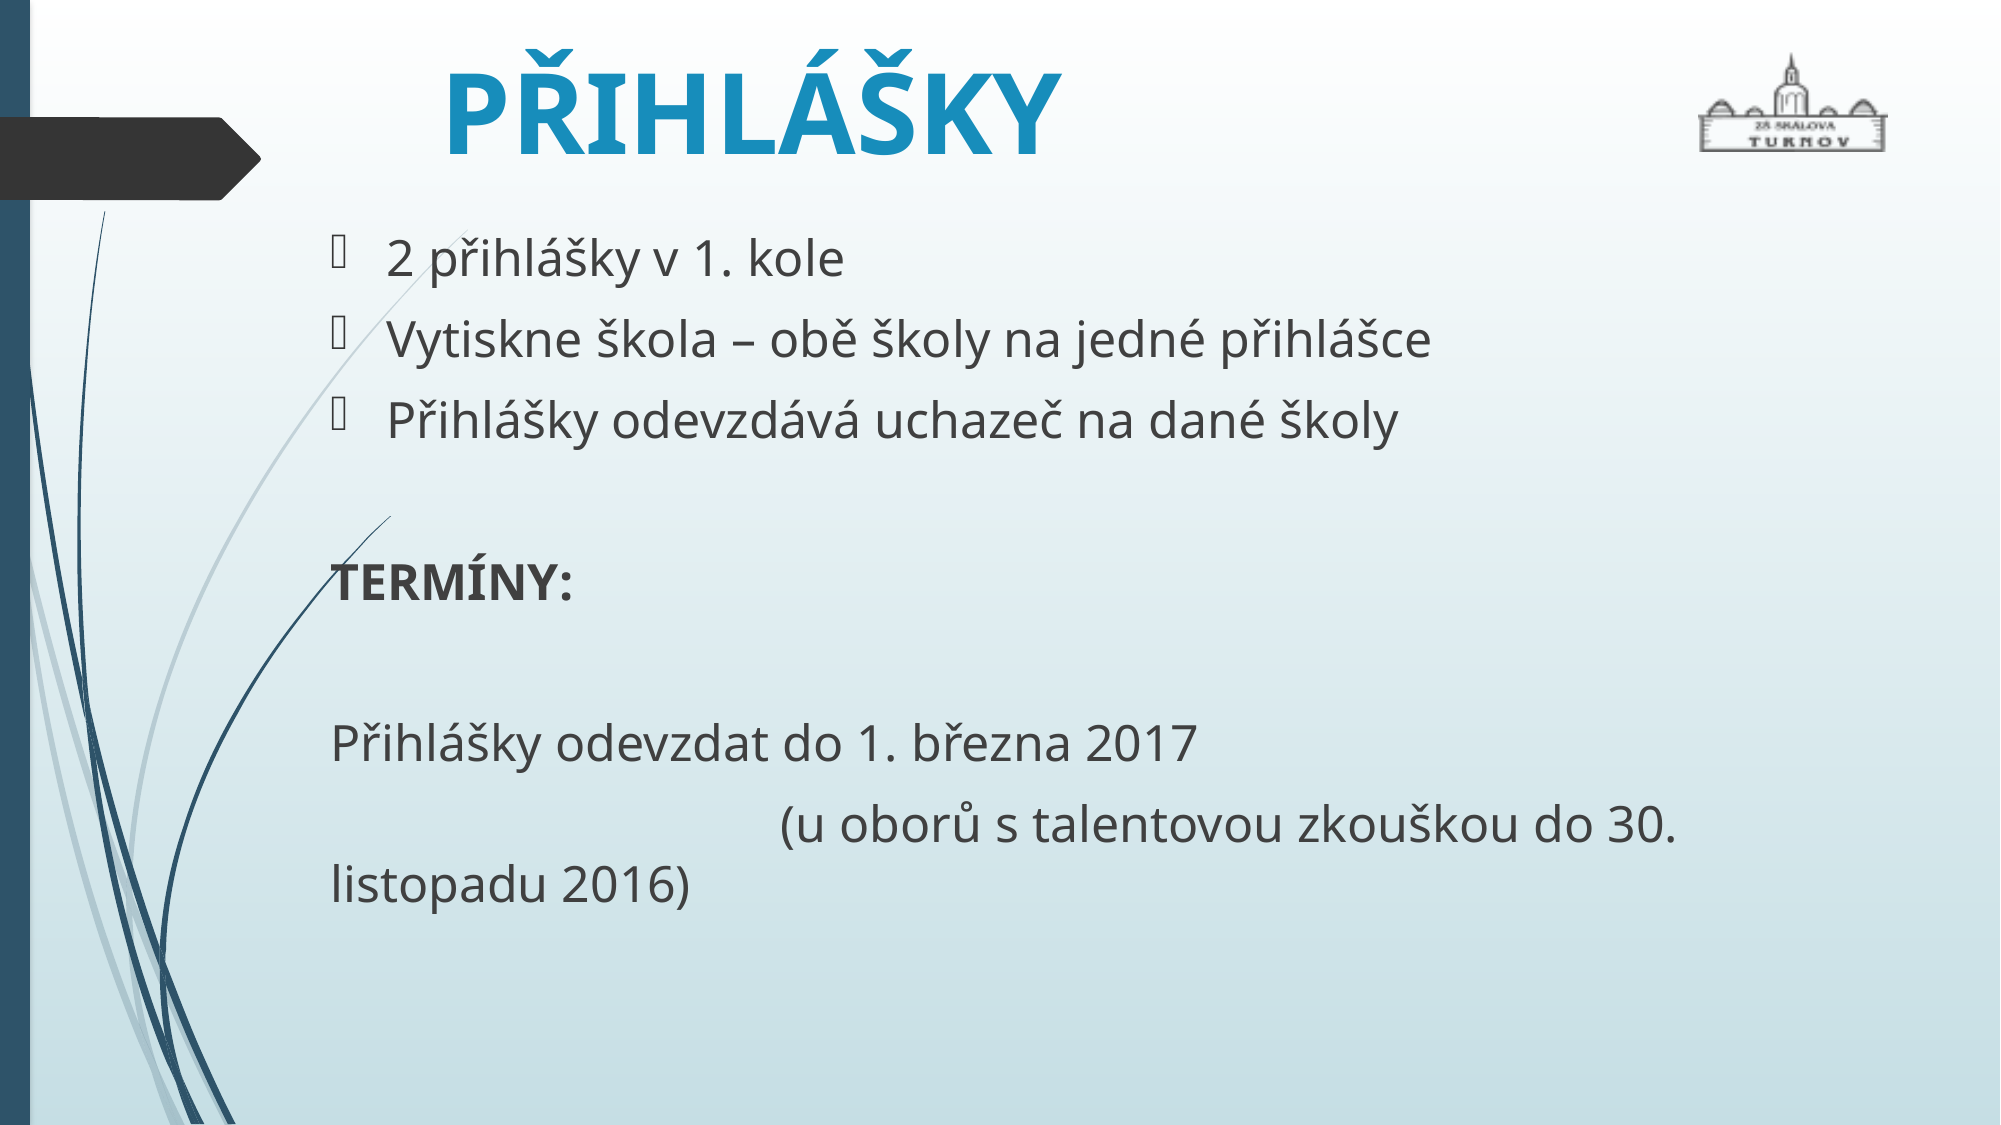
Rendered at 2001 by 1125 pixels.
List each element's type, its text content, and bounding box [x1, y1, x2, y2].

list 2 přihlášky v 1. kole Vytiskne škola – obě školy na jedné přihlášce Přihlášky odevzdává uchazeč na dané školy TERMÍNY: Přihlášky odevzdat do 1. března 2017 (u oborů s talentovou zkouškou do 30. listopadu 2016) [315, 219, 1888, 1066]
picture [1697, 52, 1888, 153]
title PŘIHLÁŠKY [425, 34, 1888, 219]
